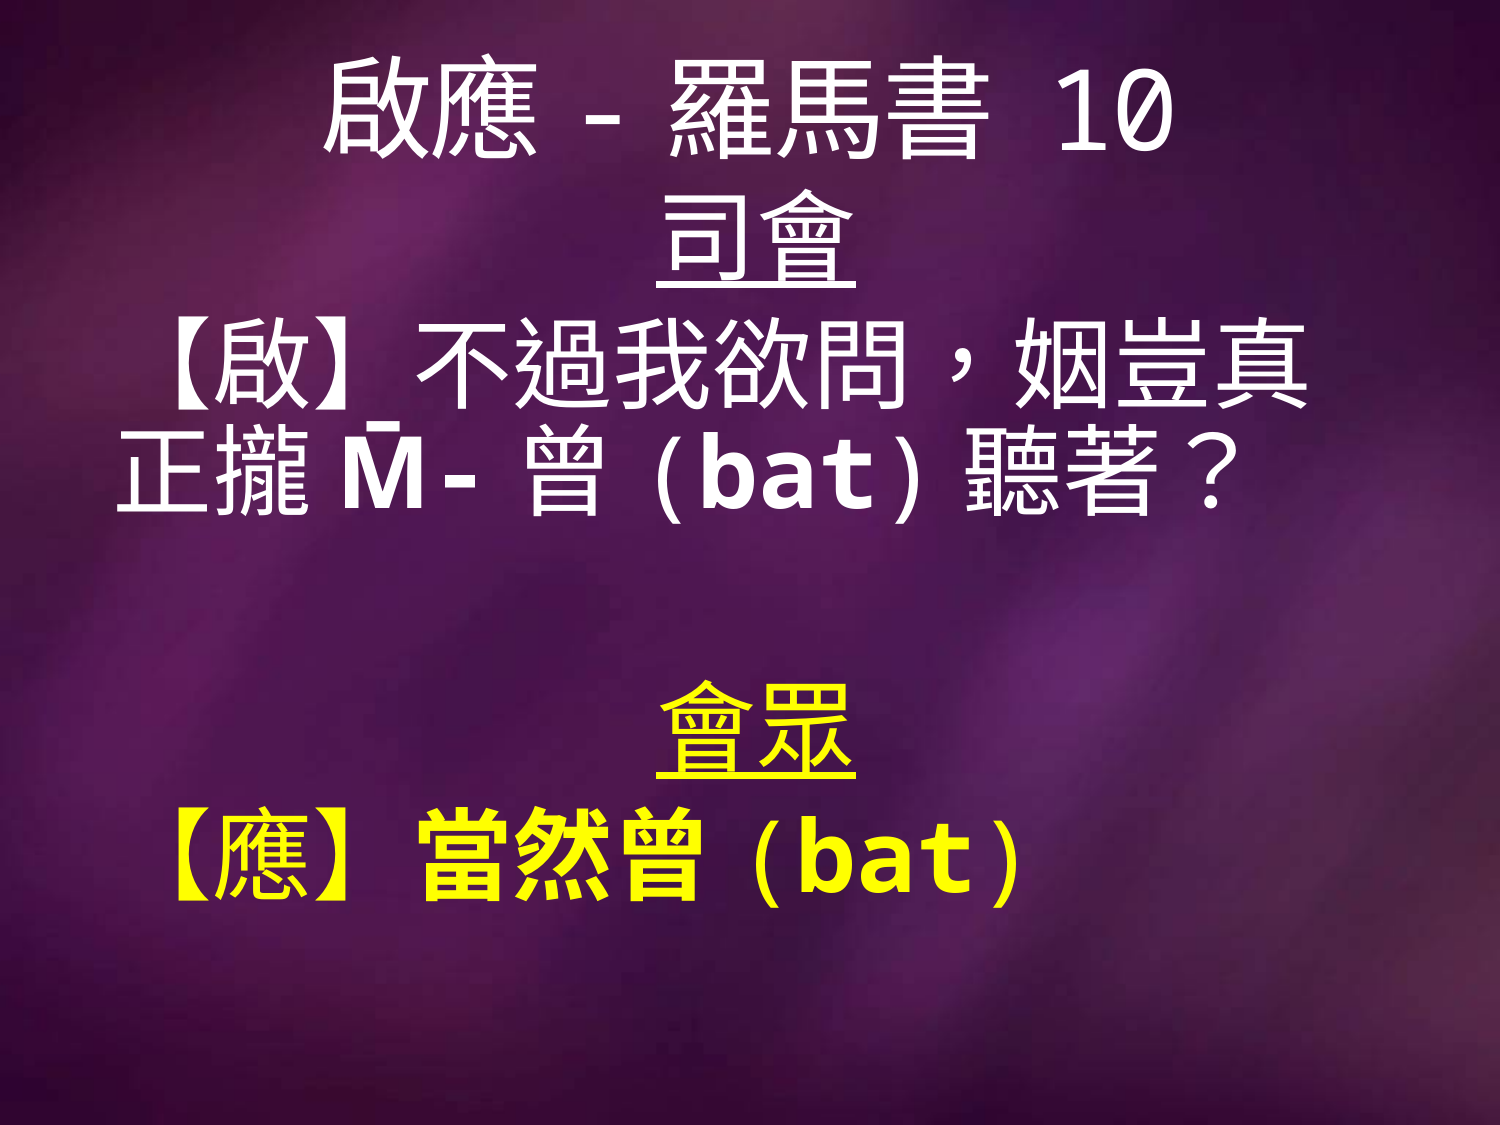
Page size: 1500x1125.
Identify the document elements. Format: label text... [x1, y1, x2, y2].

picture [0, 0, 1500, 1125]
list 司會 【啟】不過我欲問，姻豈真正攏M̄-曾(bat)聽著？ 會眾 【應】當然曾(bat) [112, 186, 1400, 939]
title 啟應-羅馬書 10 [62, 37, 1438, 174]
